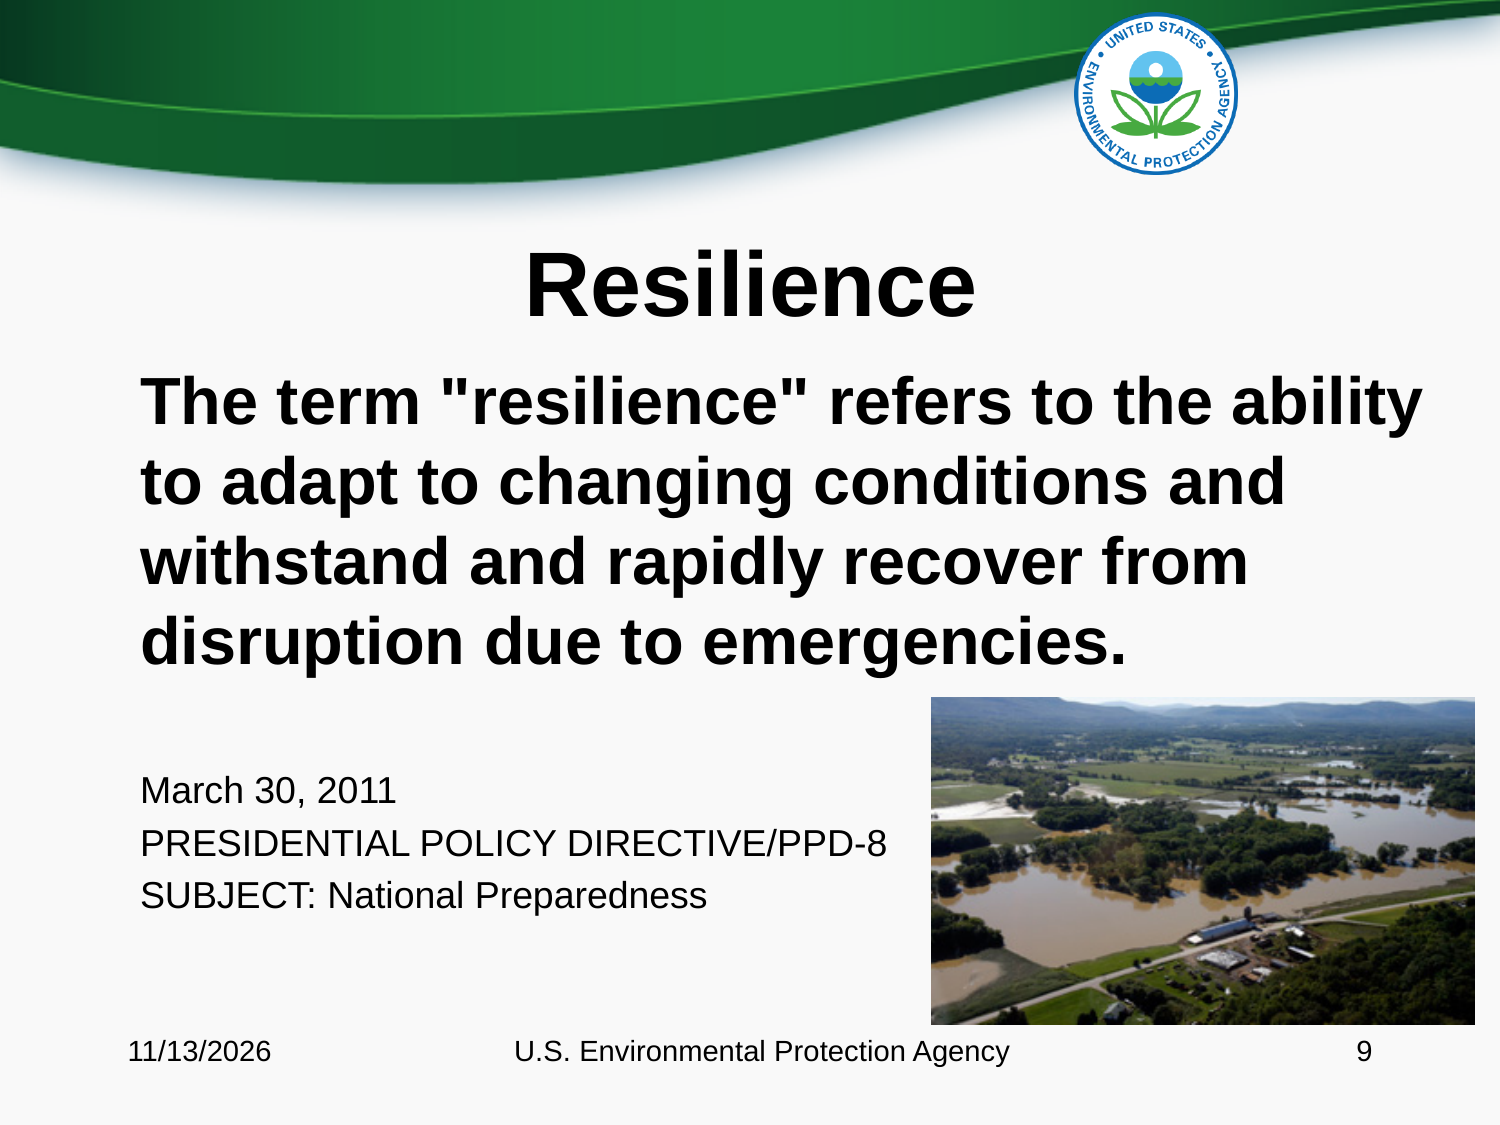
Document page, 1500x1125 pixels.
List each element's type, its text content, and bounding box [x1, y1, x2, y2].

title Resilience [113, 216, 1390, 313]
list The term "resilience" refers to the ability to adapt to changing conditions and withstand and rapidly recover from disruption due to emergencies. March 30, 2011 PRESIDENTIAL POLICY DIRECTIVE/PPD-8 SUBJECT: National Preparedness [124, 349, 1451, 1001]
footer U.S. Environmental Protection Agency [312, 1024, 1213, 1101]
picture [0, 0, 1500, 1125]
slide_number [112, 1024, 312, 1101]
slide_number 9 [1213, 1034, 1388, 1101]
